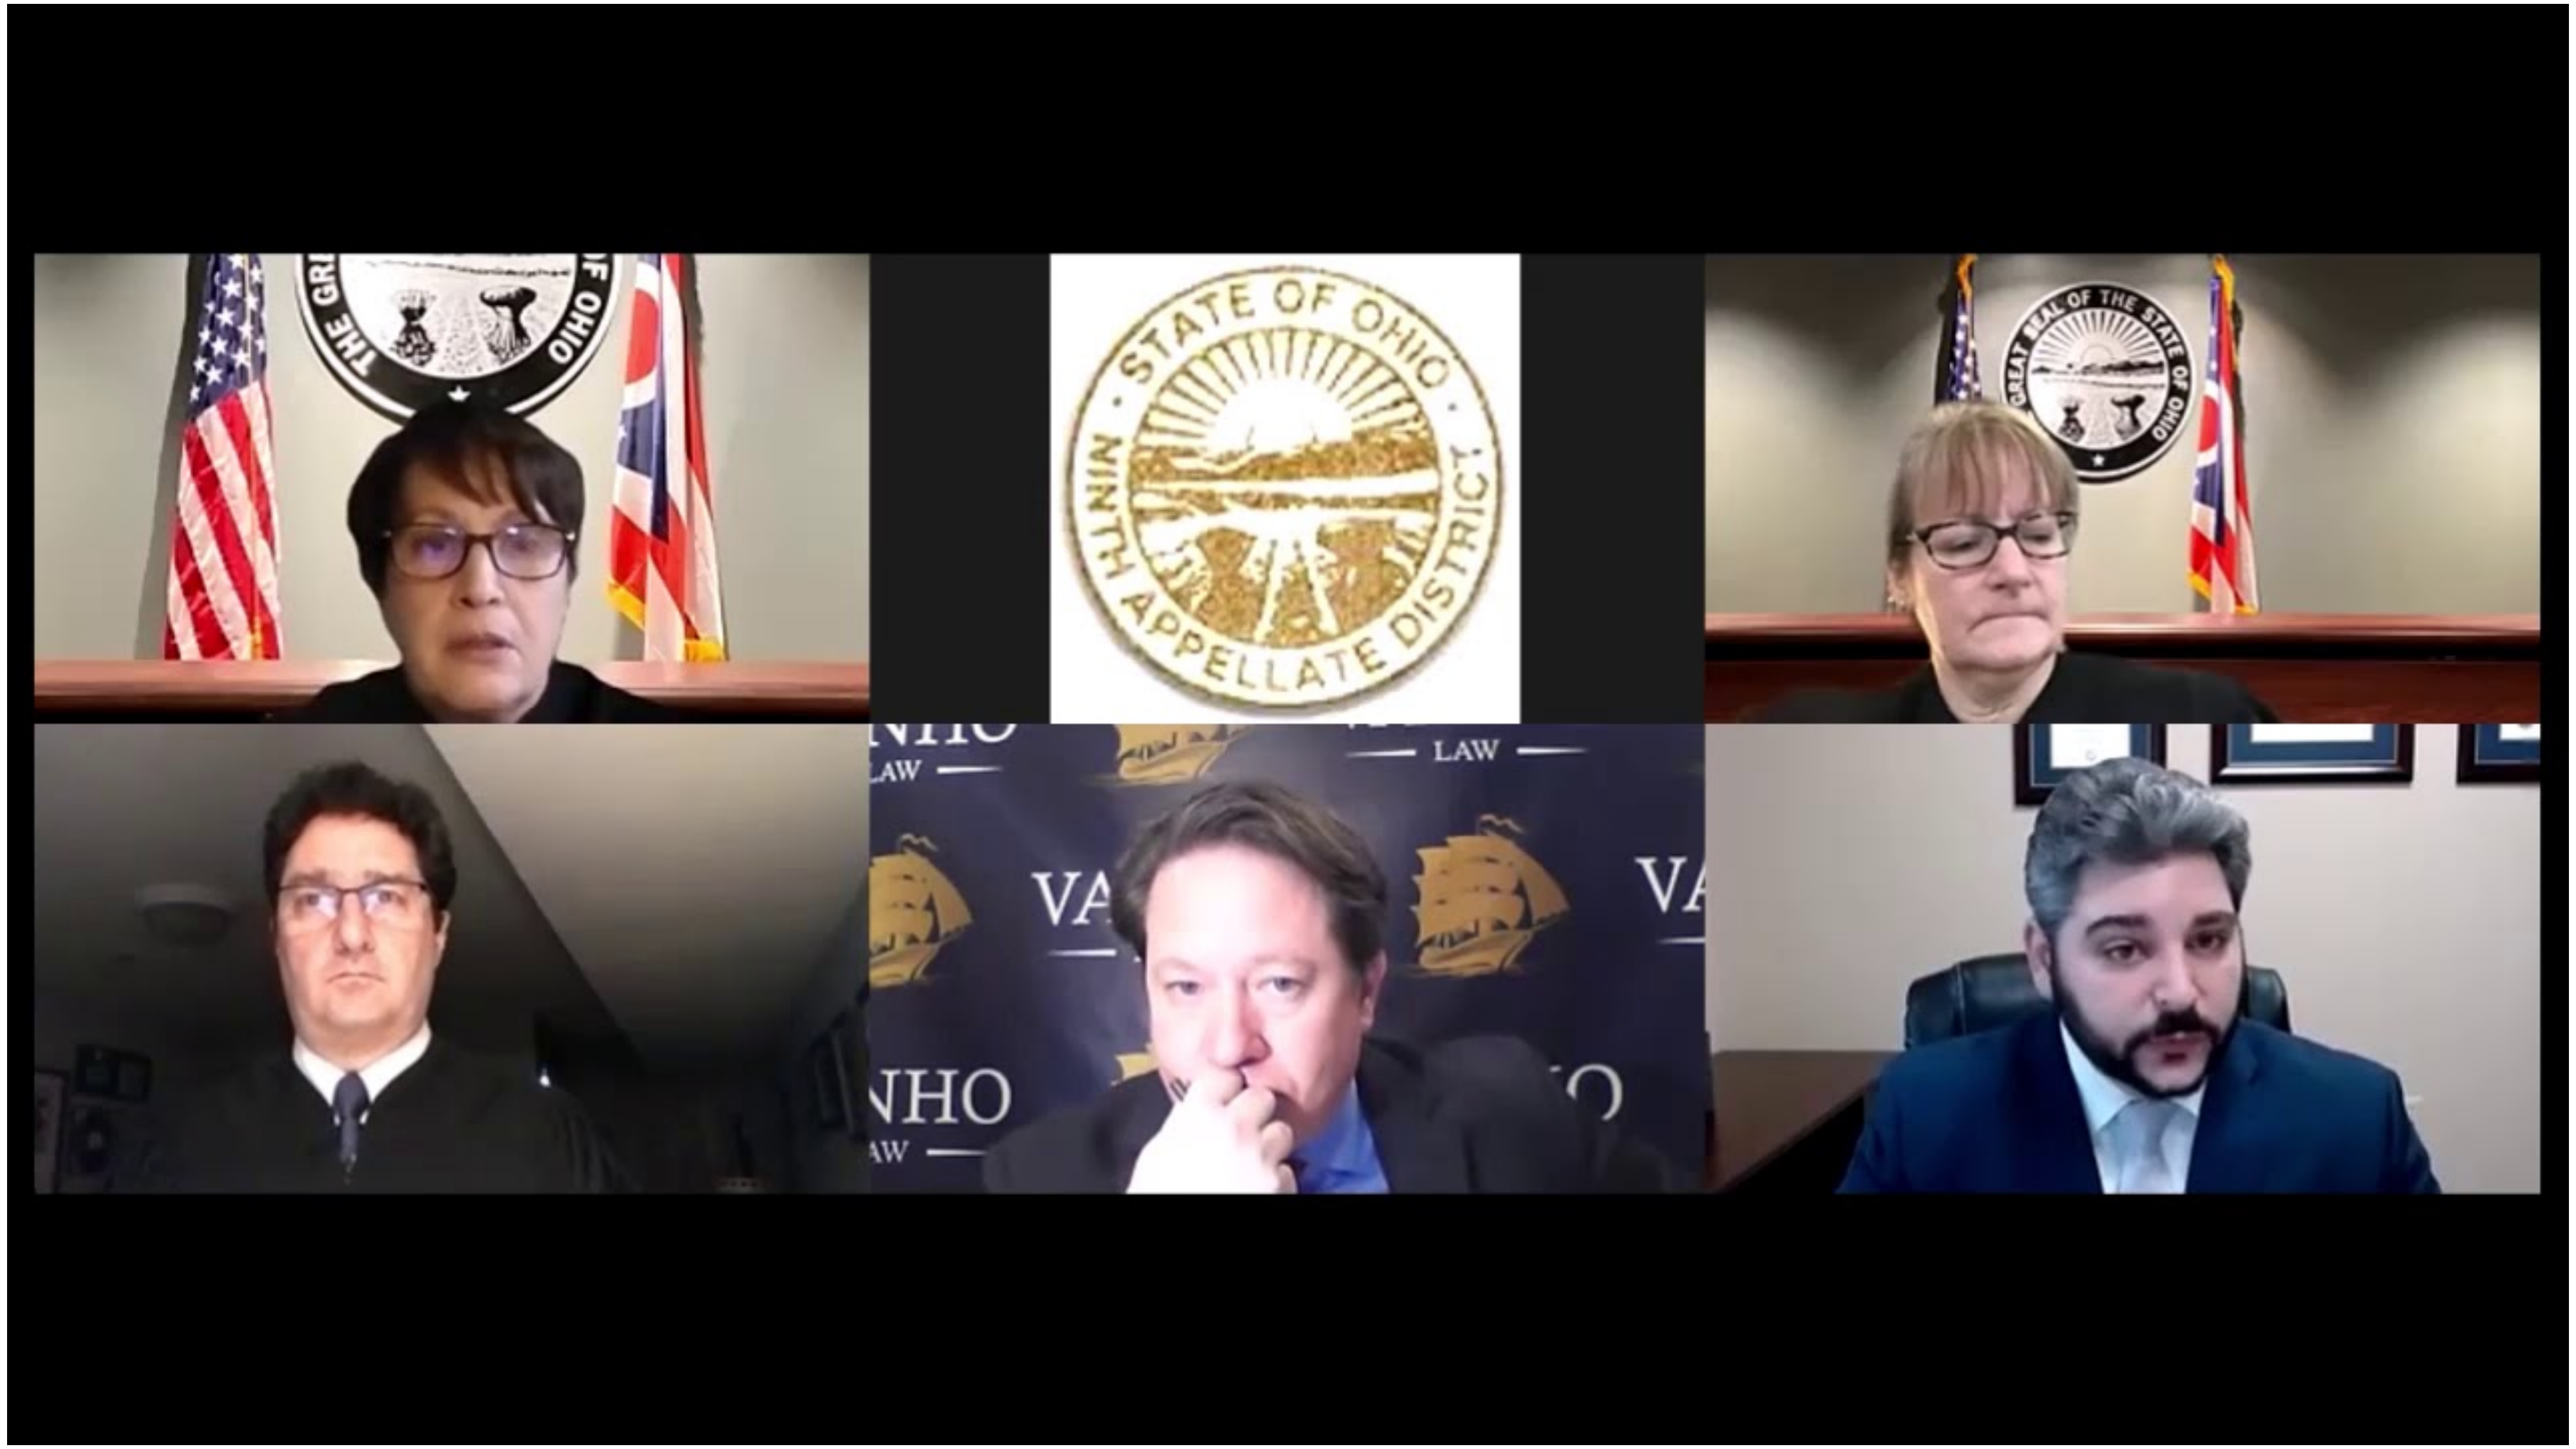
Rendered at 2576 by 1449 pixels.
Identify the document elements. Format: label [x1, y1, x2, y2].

text_box [6, 3, 2570, 1446]
